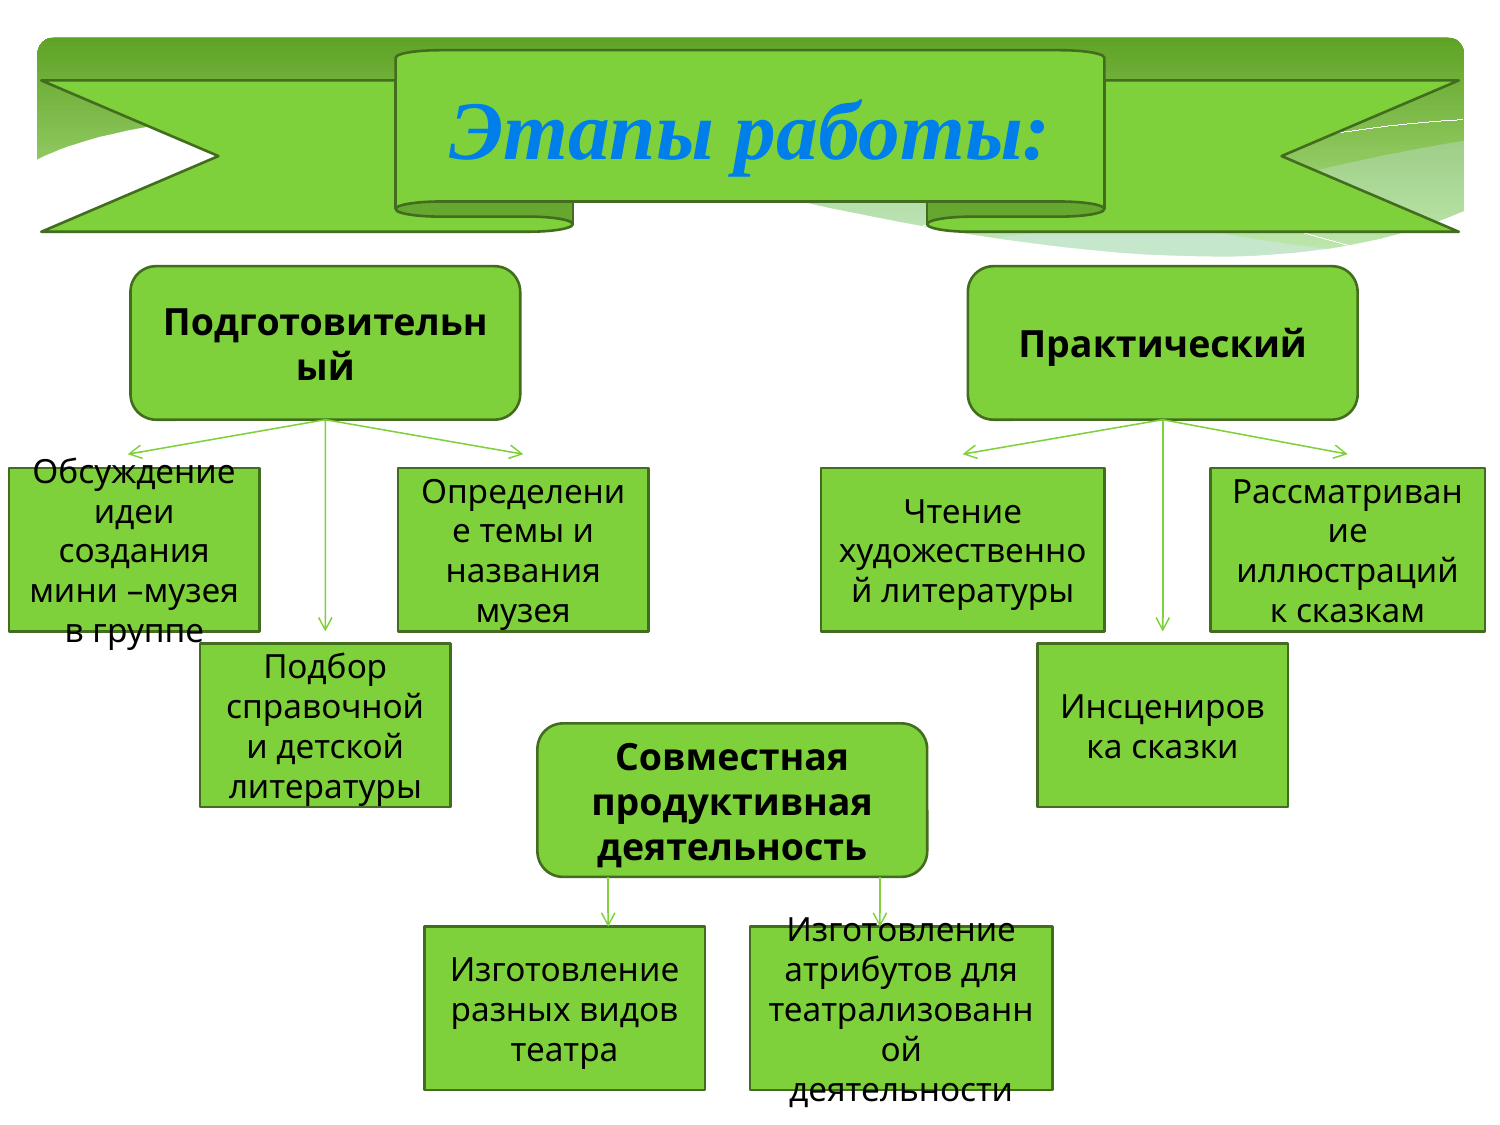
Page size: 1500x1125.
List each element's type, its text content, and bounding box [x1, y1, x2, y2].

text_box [127, 419, 321, 455]
text_box Рассматривание иллюстраций к сказкам [1209, 467, 1486, 633]
text_box Инсценировка сказки [1036, 642, 1289, 808]
text_box Подбор справочной и детской литературы [199, 642, 452, 808]
text_box Изготовление атрибутов для театрализованной деятельности [749, 925, 1054, 1091]
text_box Обсуждение идеи создания мини –музея в группе [8, 467, 261, 633]
text_box Определение темы и названия музея [397, 467, 650, 633]
text_box [1288, 108, 1400, 204]
text_box Совместная продуктивная деятельность [536, 722, 929, 879]
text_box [326, 419, 524, 455]
text_box [123, 203, 1400, 584]
text_box Практический [966, 264, 1359, 418]
text_box Чтение художественной литературы [820, 467, 1106, 633]
text_box [123, 118, 212, 195]
text_box Этапы работы: [40, 48, 1461, 234]
text_box Изготовление разных видов театра [423, 925, 706, 1091]
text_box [1164, 419, 1348, 455]
text_box Подготовительный [129, 264, 522, 417]
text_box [962, 419, 1158, 455]
